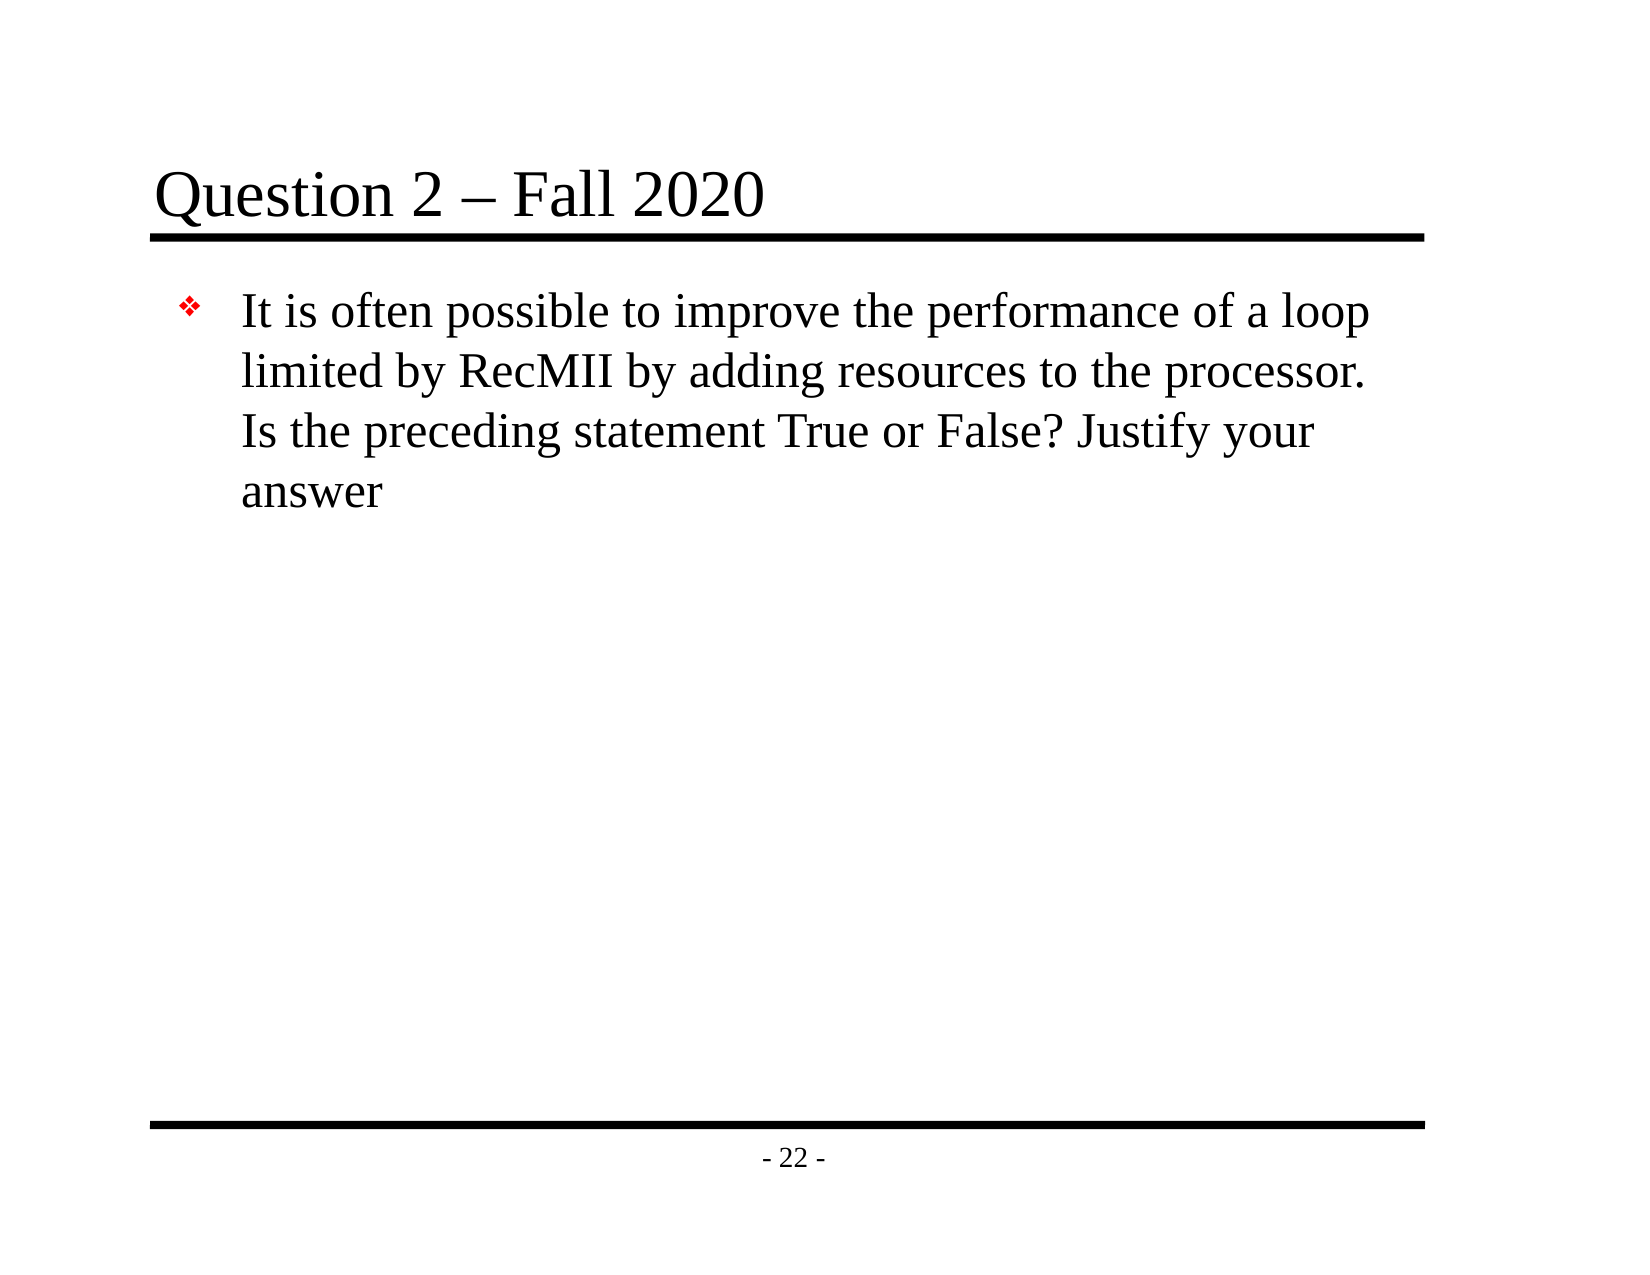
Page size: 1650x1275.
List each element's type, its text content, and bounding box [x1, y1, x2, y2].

title Question 2 – Fall 2020 [137, 137, 1413, 239]
list It is often possible to improve the performance of a loop limited by RecMII by adding resources to the processor. Is the preceding statement True or False? Justify your answer [162, 269, 1425, 1125]
